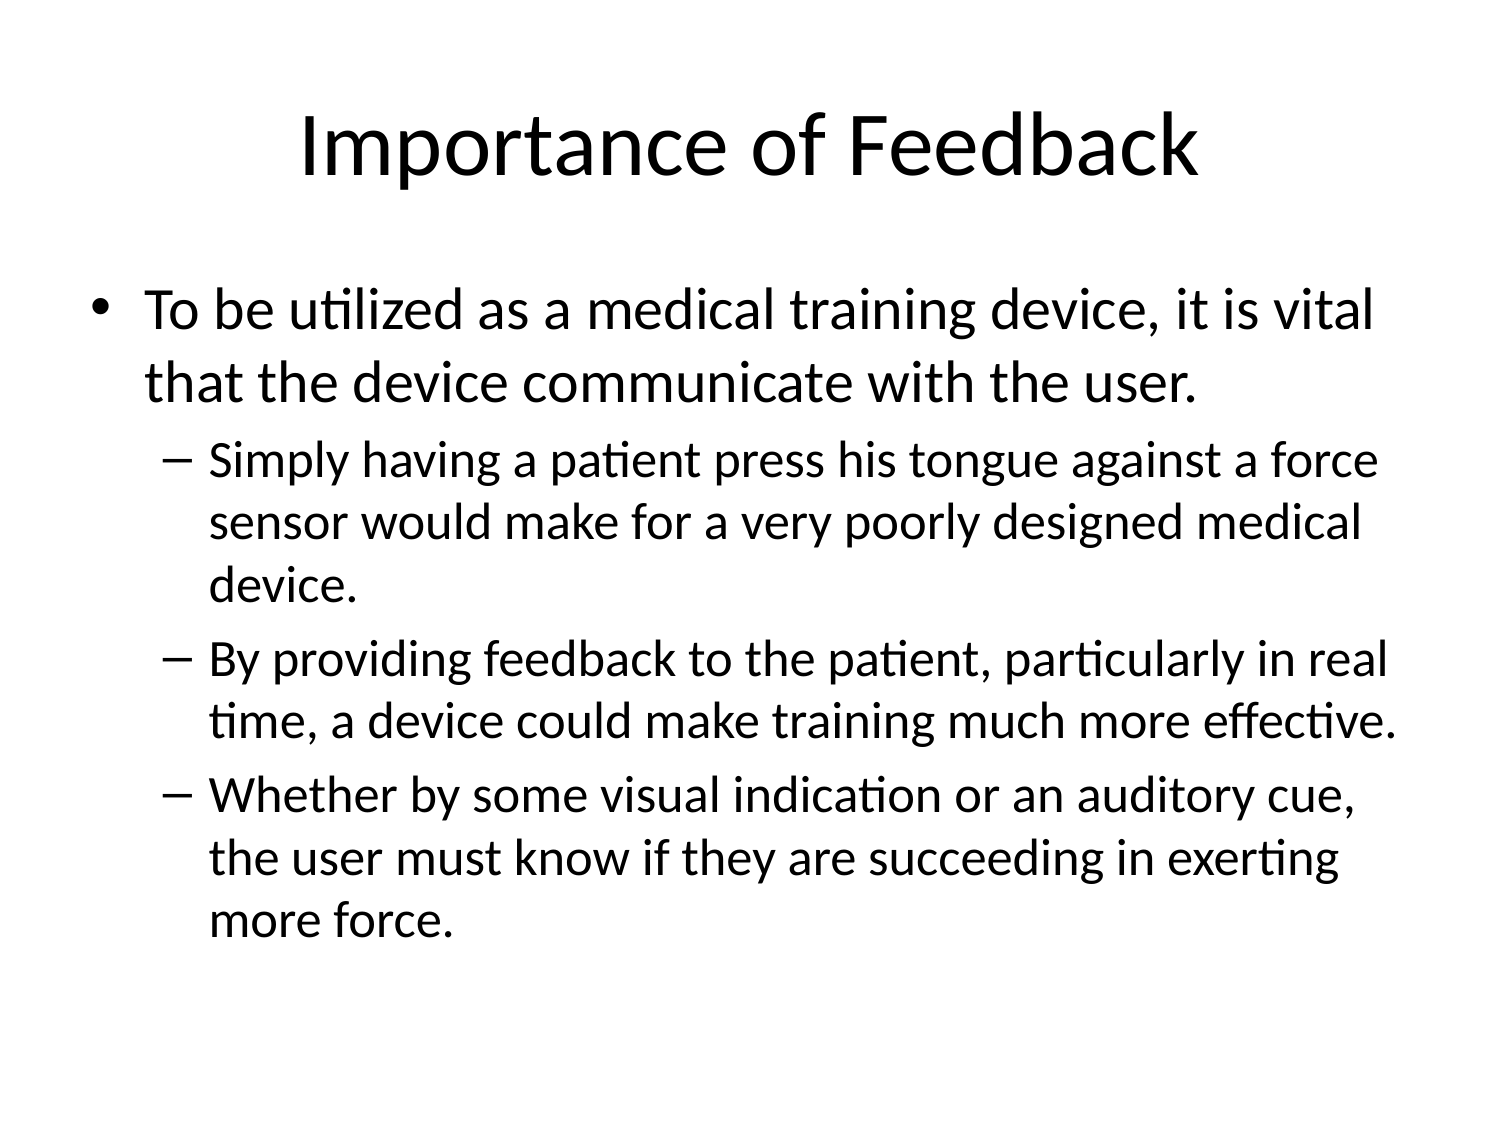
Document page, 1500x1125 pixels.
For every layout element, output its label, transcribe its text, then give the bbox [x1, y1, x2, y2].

title Importance of Feedback [75, 45, 1425, 233]
list To be utilized as a medical training device, it is vital that the device communicate with the user. Simply having a patient press his tongue against a force sensor would make for a very poorly designed medical device. By providing feedback to the patient, particularly in real time, a device could make training much more effective. Whether by some visual indication or an auditory cue, the user must know if they are succeeding in exerting more force. [75, 262, 1425, 1005]
